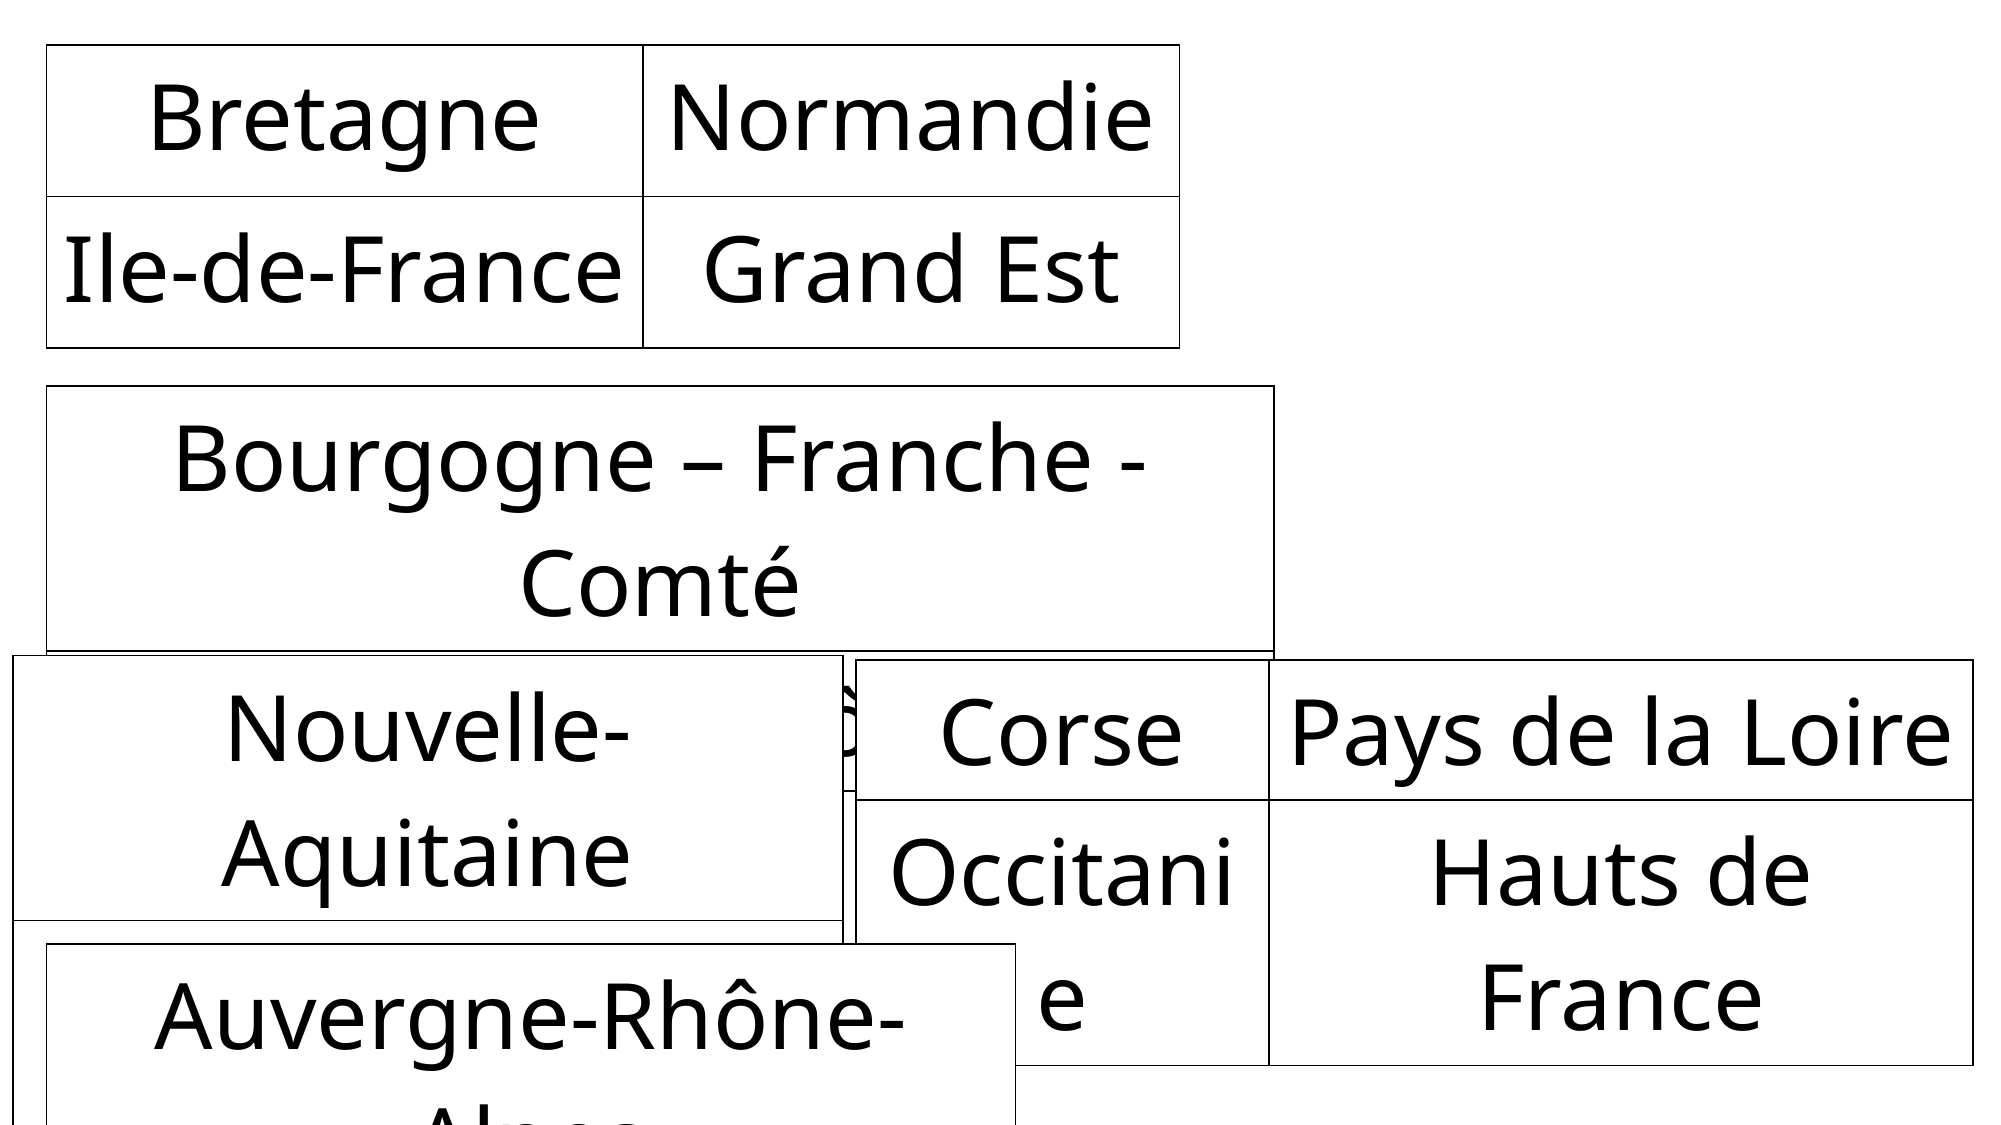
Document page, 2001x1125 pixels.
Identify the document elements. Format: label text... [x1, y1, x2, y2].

table_header Bourgogne – Franche - Comté [47, 387, 1273, 650]
table_header Bretagne [47, 46, 642, 196]
table_header Corse [857, 661, 1268, 799]
table_cell Centre-Val de Loire [14, 921, 842, 1125]
table_header Auvergne-Rhône-Alpes [47, 945, 1015, 1125]
table_header Normandie [644, 46, 1179, 196]
table_cell Occitanie [857, 801, 1268, 1065]
table_cell Hauts de France [1270, 801, 1972, 1065]
table_header Nouvelle-Aquitaine [14, 656, 842, 920]
table_cell Provence-Alpes-Côte-d’Azur [47, 652, 1273, 790]
table_cell Ile-de-France [47, 197, 642, 347]
table_cell Grand Est [644, 197, 1179, 347]
table_header Pays de la Loire [1270, 661, 1972, 799]
